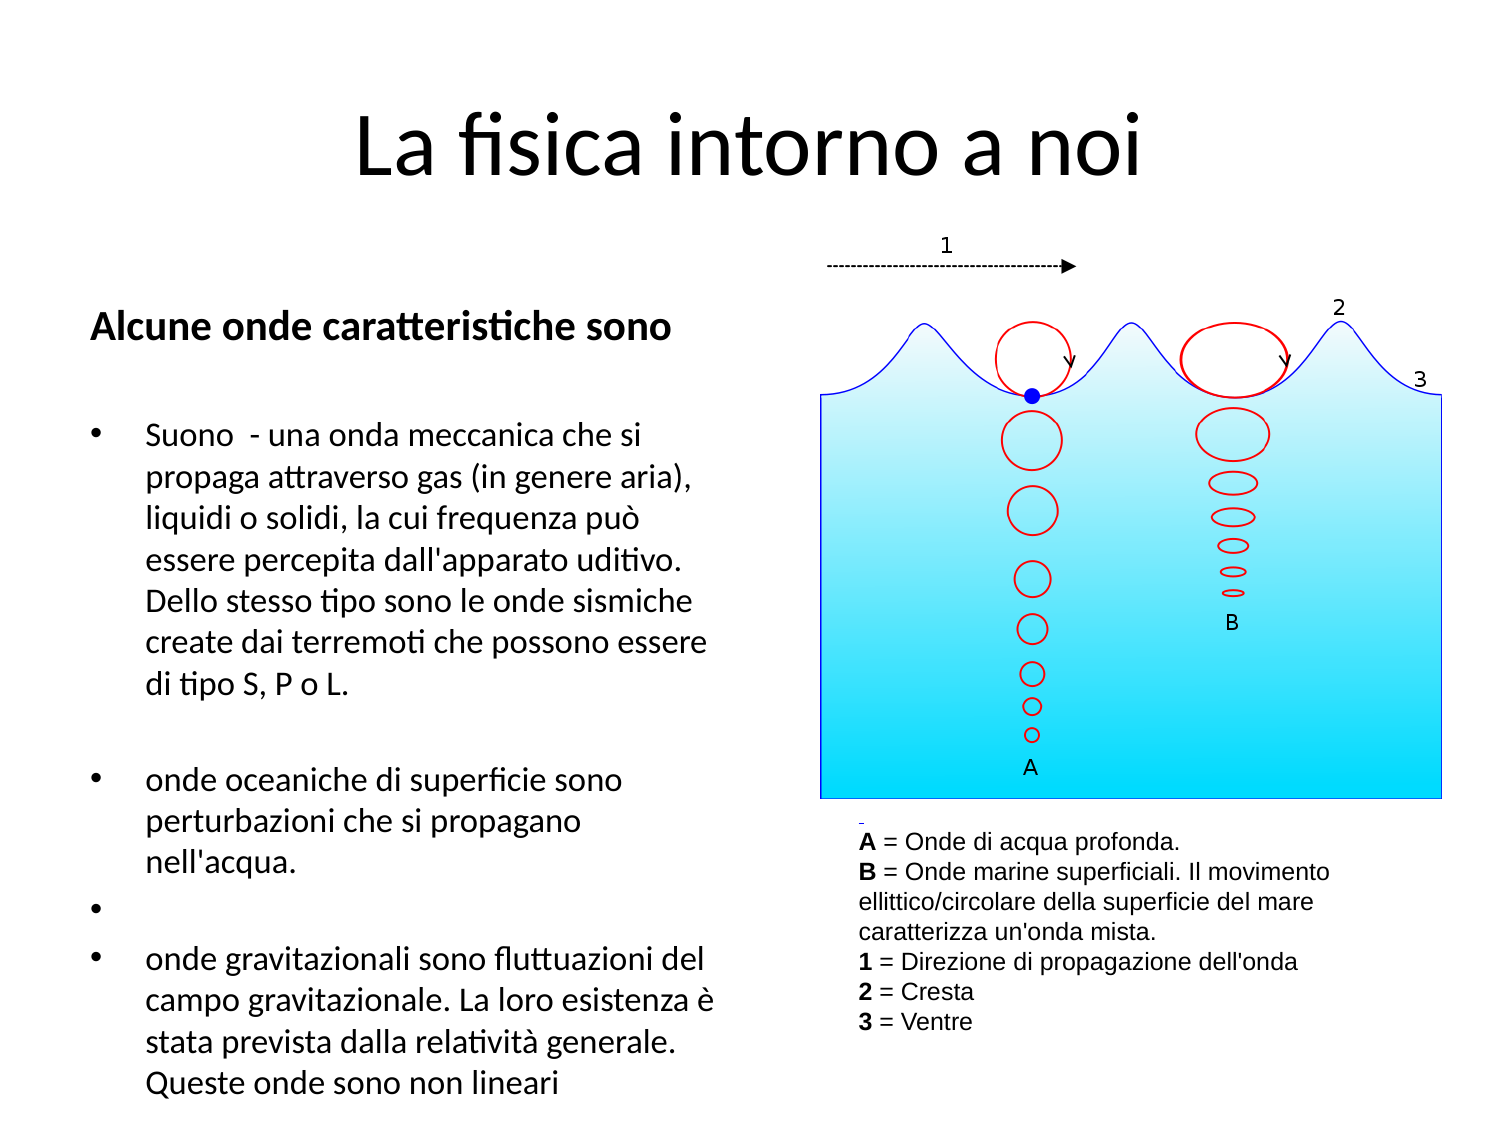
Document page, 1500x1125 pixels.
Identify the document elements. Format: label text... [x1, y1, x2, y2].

text_box A = Onde di acqua profonda. B = Onde marine superficiali. Il movimento ellittico/circolare della superficie del mare caratterizza un'onda mista. 1 = Direzione di propagazione dell'onda 2 = Cresta 3 = Ventre [843, 807, 1418, 1043]
list Suono - una onda meccanica che si propaga attraverso gas (in genere aria), liquidi o solidi, la cui frequenza può essere percepita dall'apparato uditivo. Dello stesso tipo sono le onde sismiche create dai terremoti che possono essere di tipo S, P o L. onde oceaniche di superficie sono perturbazioni che si propagano nell'acqua. onde gravitazionali sono fluttuazioni del campo gravitazionale. La loro esistenza è stata prevista dalla relatività generale. Queste onde sono non lineari [75, 356, 738, 1125]
picture [820, 234, 1442, 799]
list Alcune onde caratteristiche sono [75, 251, 738, 356]
title La fisica intorno a noi [75, 45, 1425, 233]
